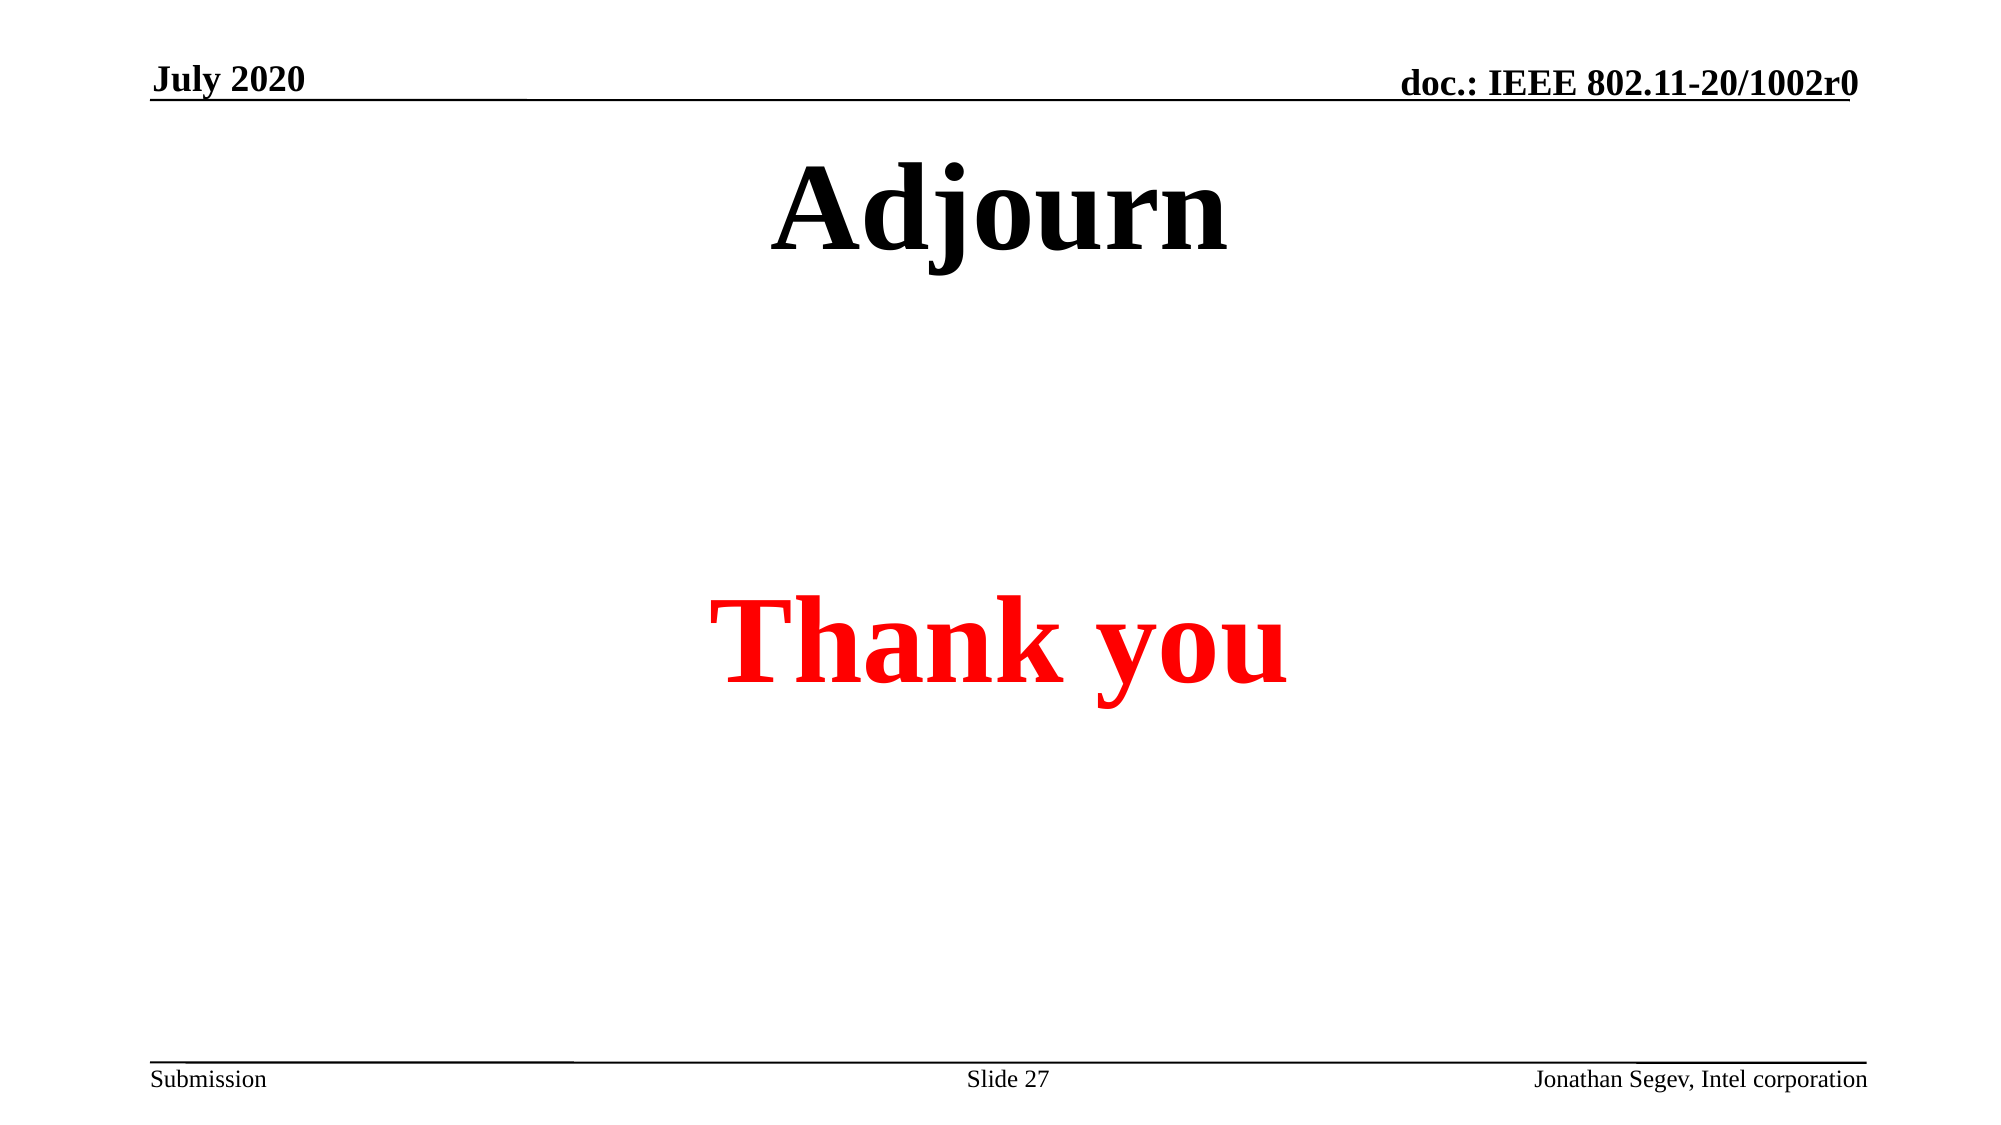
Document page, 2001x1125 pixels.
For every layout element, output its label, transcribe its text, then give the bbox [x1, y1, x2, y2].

footer Jonathan Segev, Intel corporation [1171, 1061, 1869, 1093]
list Thank you [149, 324, 1850, 1000]
title Adjourn [149, 112, 1850, 288]
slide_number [152, 54, 563, 100]
slide_number Slide 27 [950, 1061, 1067, 1123]
